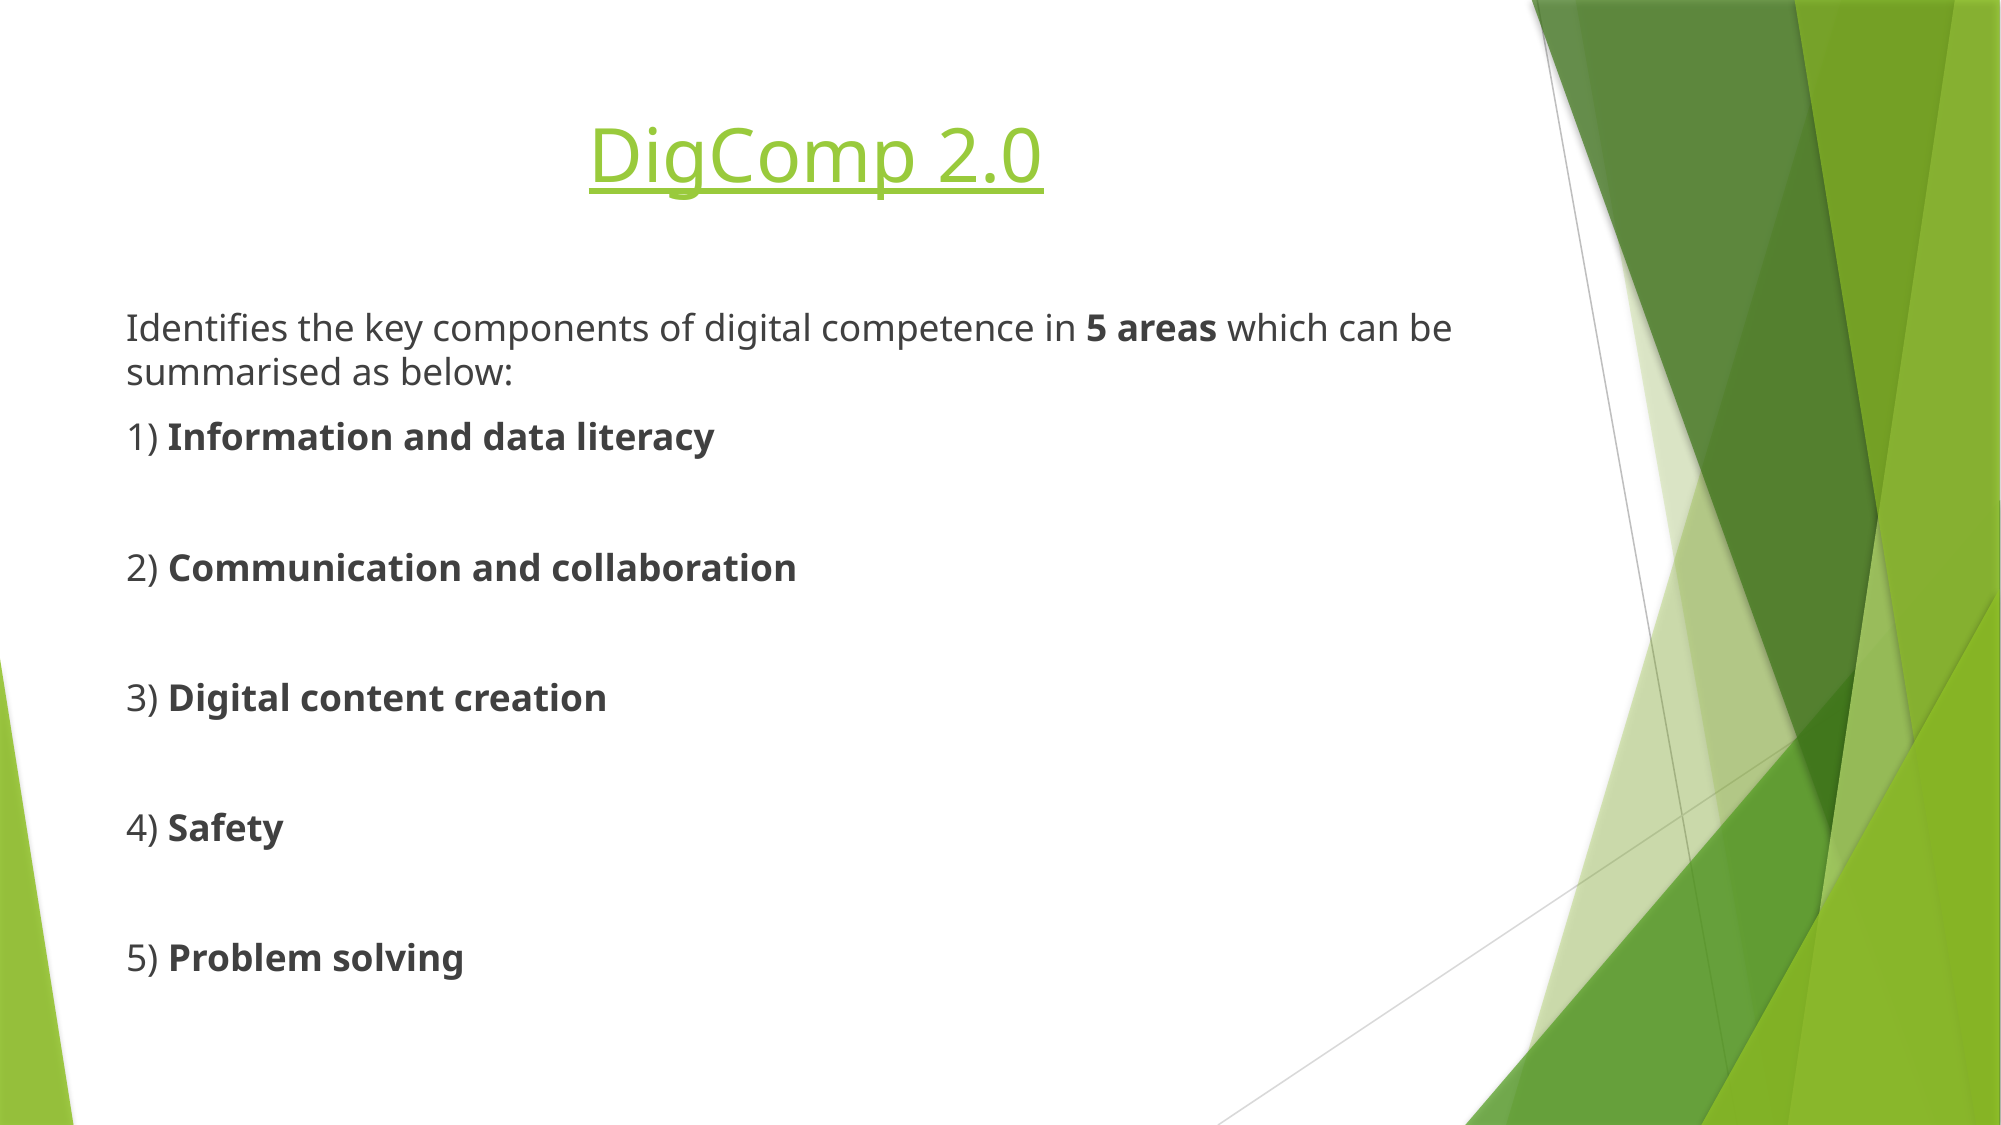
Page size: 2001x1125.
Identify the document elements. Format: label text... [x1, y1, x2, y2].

title DigComp 2.0 [111, 99, 1522, 296]
list Identifies the key components of digital competence in 5 areas which can be summarised as below: 1) Information and data literacy 2) Communication and collaboration 3) Digital content creation 4) Safety 5) Problem solving [111, 296, 1522, 991]
